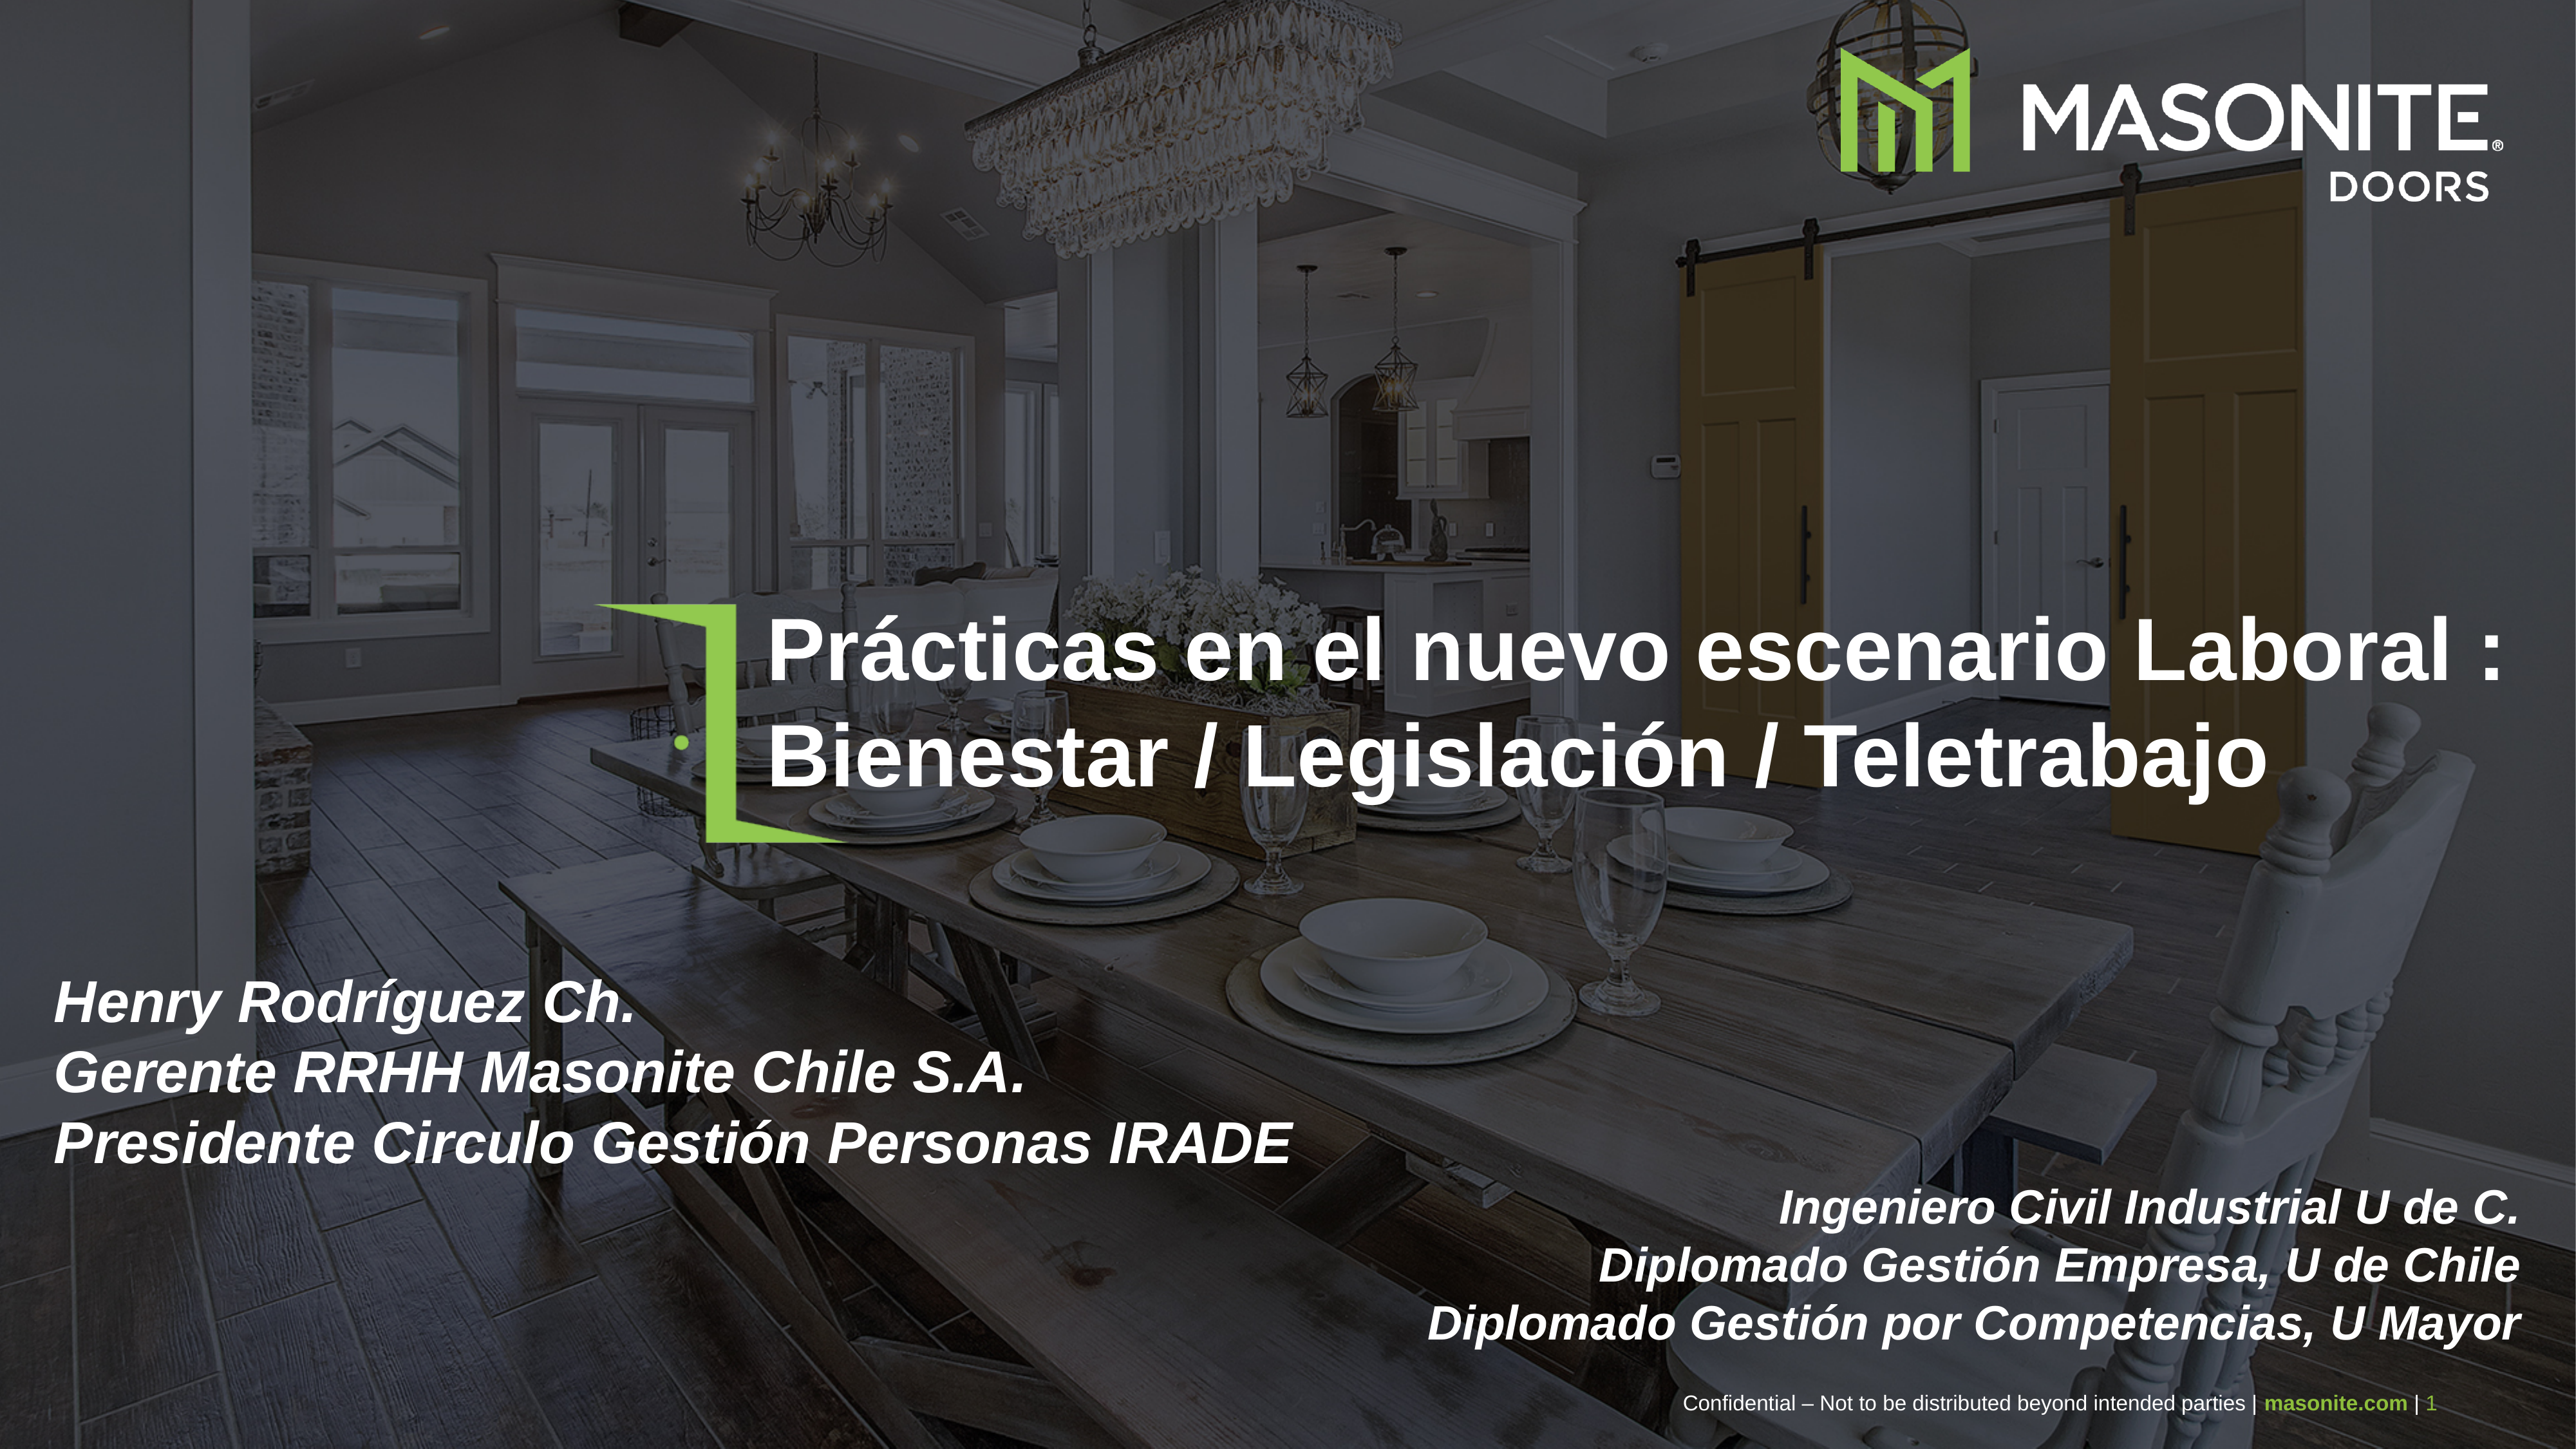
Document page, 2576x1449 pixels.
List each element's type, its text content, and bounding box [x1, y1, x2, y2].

picture [0, 0, 2576, 1449]
text_box Henry Rodríguez Ch. Gerente RRHH Masonite Chile S.A. Presidente Circulo Gestión Personas IRADE Ingeniero Civil Industrial U de C. Diplomado Gestión Empresa, U de Chile Diplomado Gestión por Competencias, U Mayor [44, 958, 2532, 1354]
list Prácticas en el nuevo escenario Laboral : Bienestar / Legislación / Teletrabajo [757, 587, 2532, 847]
